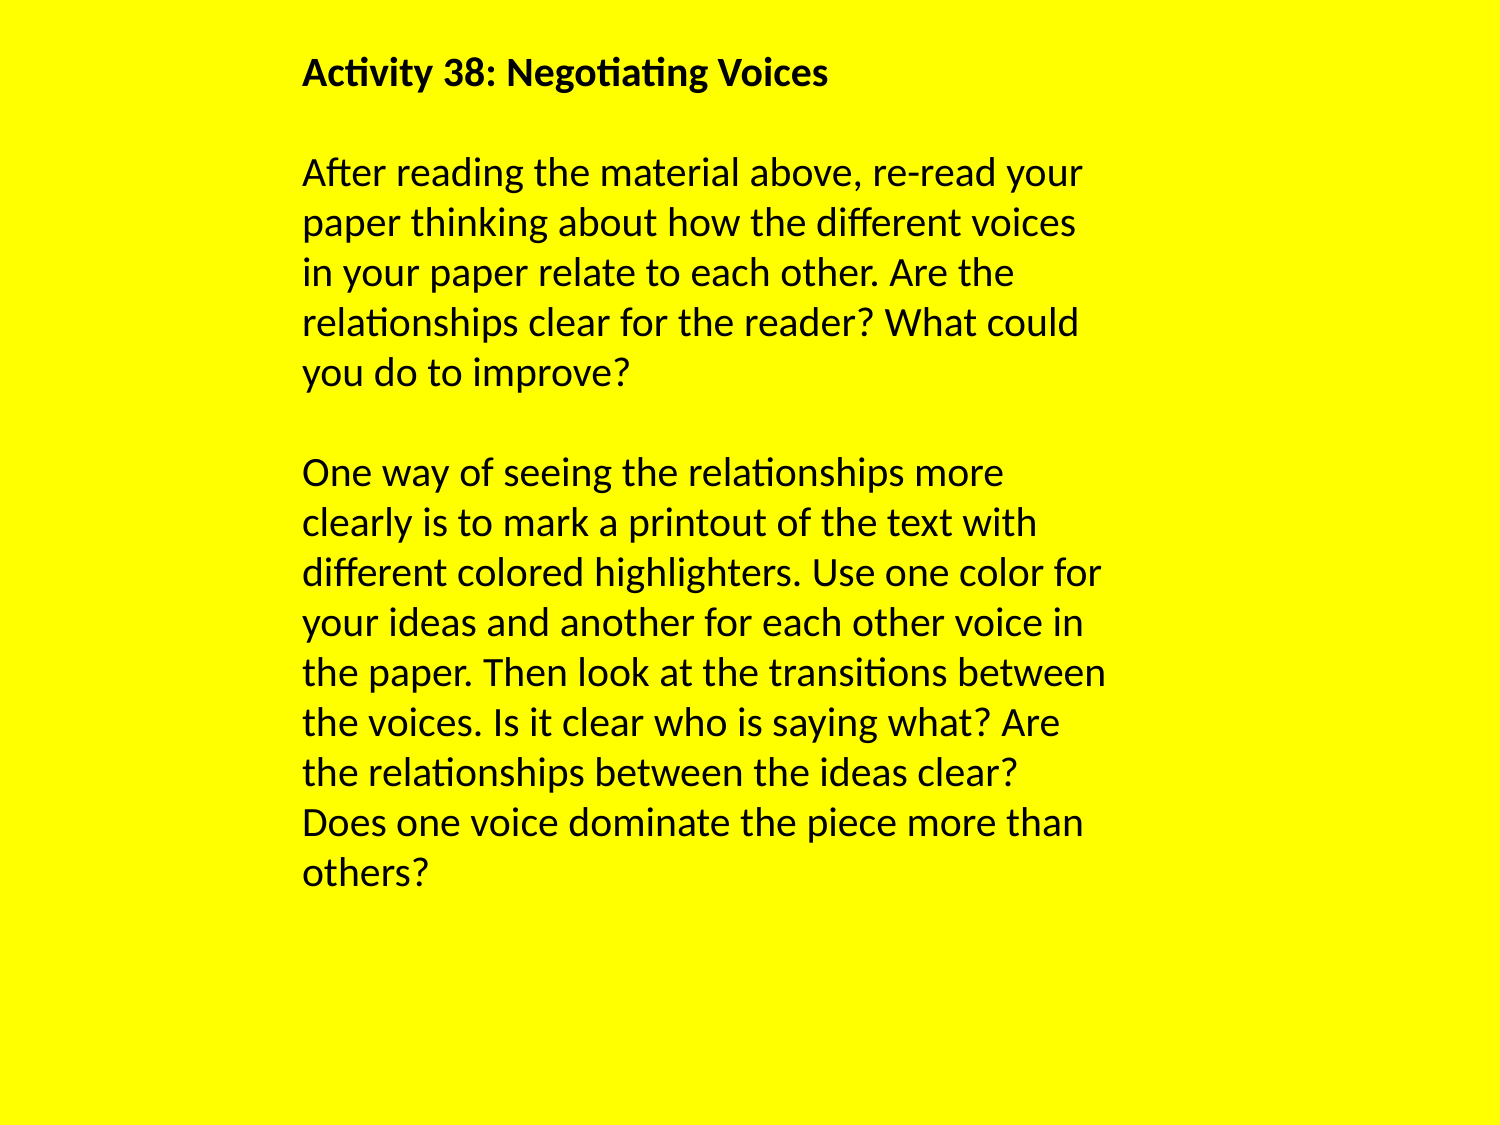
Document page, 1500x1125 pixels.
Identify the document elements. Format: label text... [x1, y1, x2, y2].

text_box Activity 38: Negotiating Voices After reading the material above, re-read your paper thinking about how the different voices in your paper relate to each other. Are the relationships clear for the reader? What could you do to improve? One way of seeing the relationships more clearly is to mark a printout of the text with different colored highlighters. Use one color for your ideas and another for each other voice in the paper. Then look at the transitions between the voices. Is it clear who is saying what? Are the relationships between the ideas clear? Does one voice dominate the piece more than others? [287, 37, 1125, 903]
